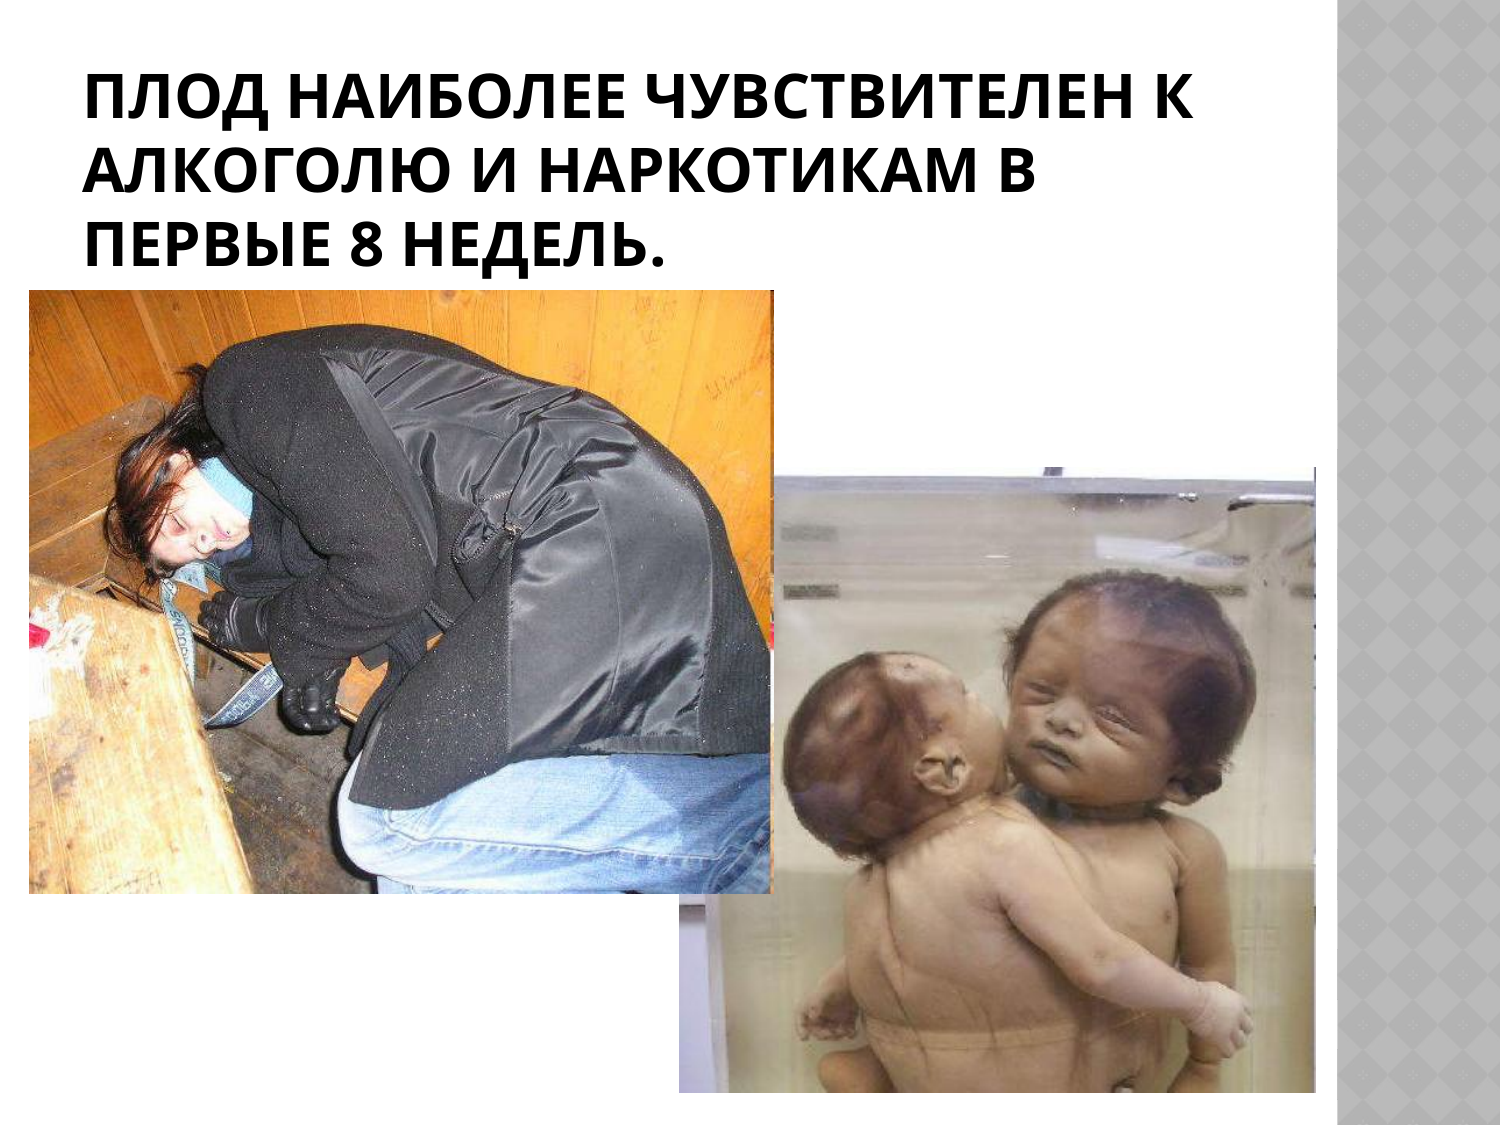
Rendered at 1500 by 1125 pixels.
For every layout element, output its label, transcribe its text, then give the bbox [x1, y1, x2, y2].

title Плод наиболее чувствителен к алкоголю и наркотикам в первые 8 недель. [75, 52, 1263, 279]
picture [29, 290, 775, 894]
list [678, 467, 1316, 1094]
